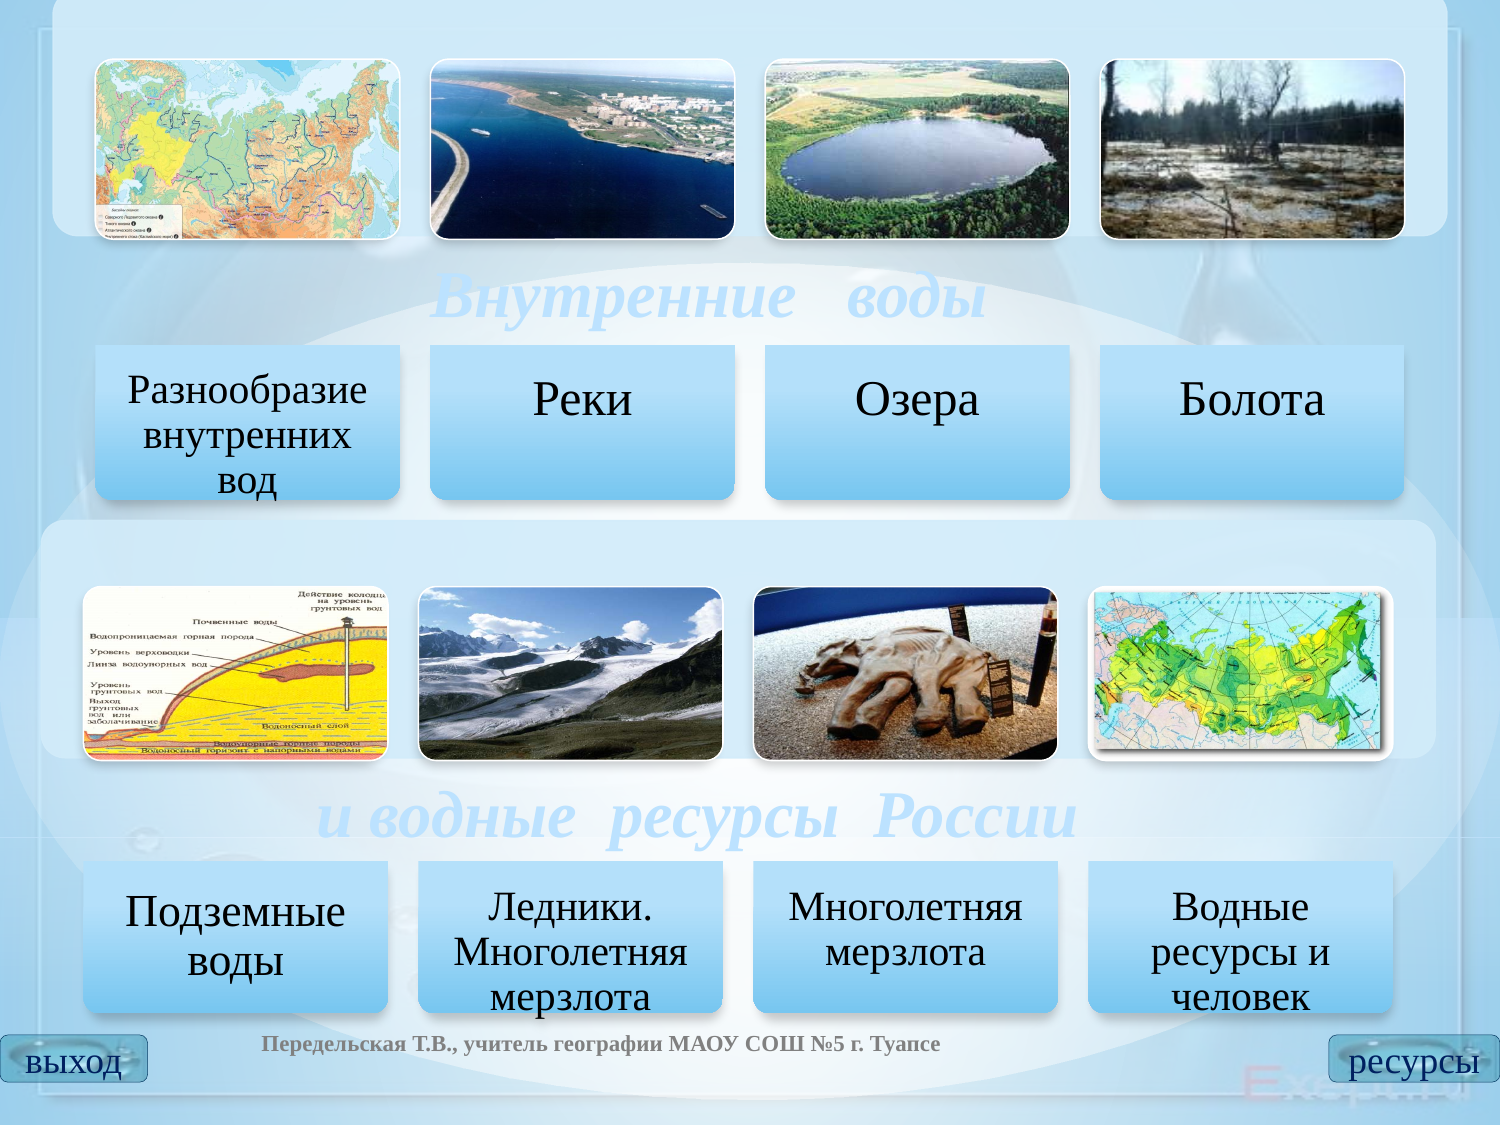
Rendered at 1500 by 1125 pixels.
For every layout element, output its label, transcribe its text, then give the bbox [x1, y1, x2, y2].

text_box выход [0, 1033, 149, 1084]
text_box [41, 503, 1436, 1031]
text_box ресурсы [1327, 1033, 1500, 1084]
footer Передельская Т.В., учитель географии МАОУ СОШ №5 г. Туапсе [75, 1039, 1128, 1073]
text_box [52, 0, 1448, 519]
